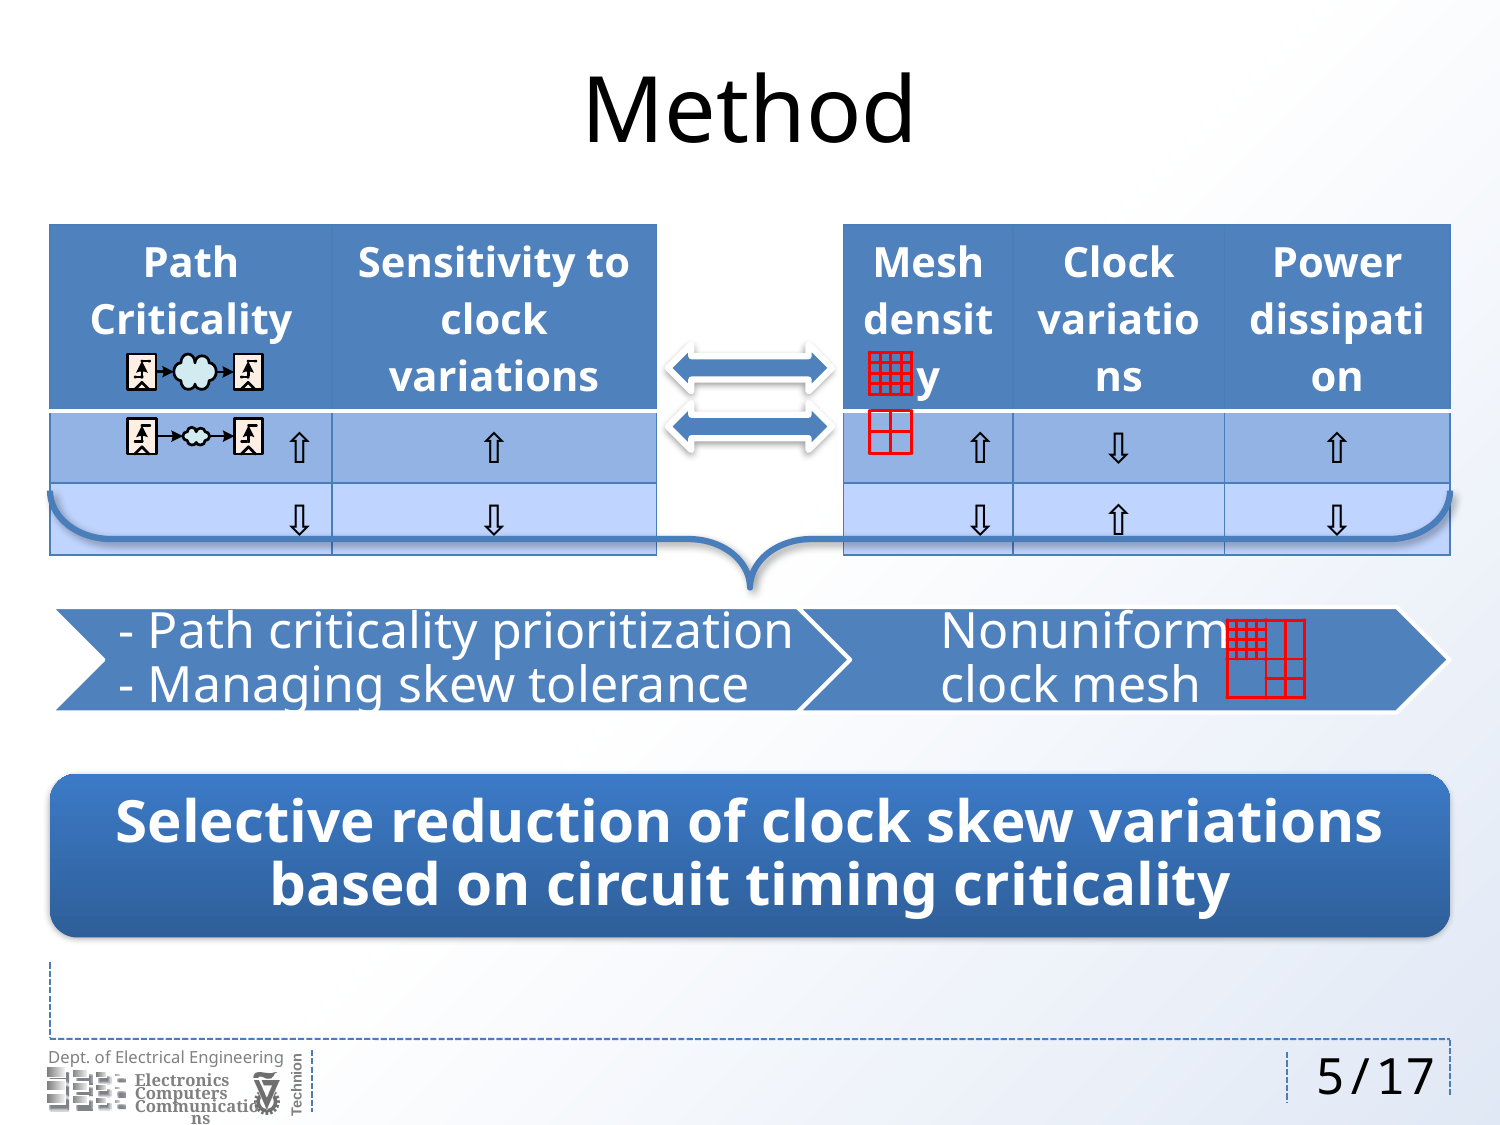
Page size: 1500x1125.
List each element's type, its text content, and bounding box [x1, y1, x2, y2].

table_header Sensitivity to clock variations [333, 226, 656, 409]
table_cell ⇩ [333, 549, 656, 554]
title Method [50, 37, 1450, 175]
table_cell ⇧ [1225, 413, 1449, 482]
table_cell ⇩ [51, 484, 331, 490]
text_box [664, 400, 836, 453]
table_cell ⇩ [844, 549, 1012, 554]
table_cell ⇩ [1014, 413, 1224, 482]
picture [1224, 617, 1308, 701]
table_cell ⇩ [1225, 524, 1449, 554]
table_header Mesh density [844, 226, 1012, 409]
picture [124, 350, 266, 393]
table_cell ⇩ [51, 512, 331, 554]
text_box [49, 606, 1451, 713]
table_cell ⇩ [333, 484, 656, 488]
text_box [49, 490, 1451, 589]
table_cell ⇧ [51, 413, 331, 482]
table_cell ⇧ [1014, 549, 1224, 554]
table_cell ⇧ [1014, 484, 1224, 488]
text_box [49, 773, 1451, 938]
picture [866, 349, 915, 398]
text_box [664, 341, 836, 395]
table_header Path Criticality [51, 226, 331, 409]
picture [866, 408, 915, 456]
table_cell ⇧ [333, 413, 656, 482]
table_header Power dissipation [1225, 226, 1449, 409]
table_cell ⇩ [1225, 484, 1449, 488]
table_header Clock variations [1014, 226, 1224, 409]
table_cell ⇩ [844, 484, 1012, 488]
table_cell ⇧ [844, 413, 1012, 482]
picture [124, 415, 266, 457]
